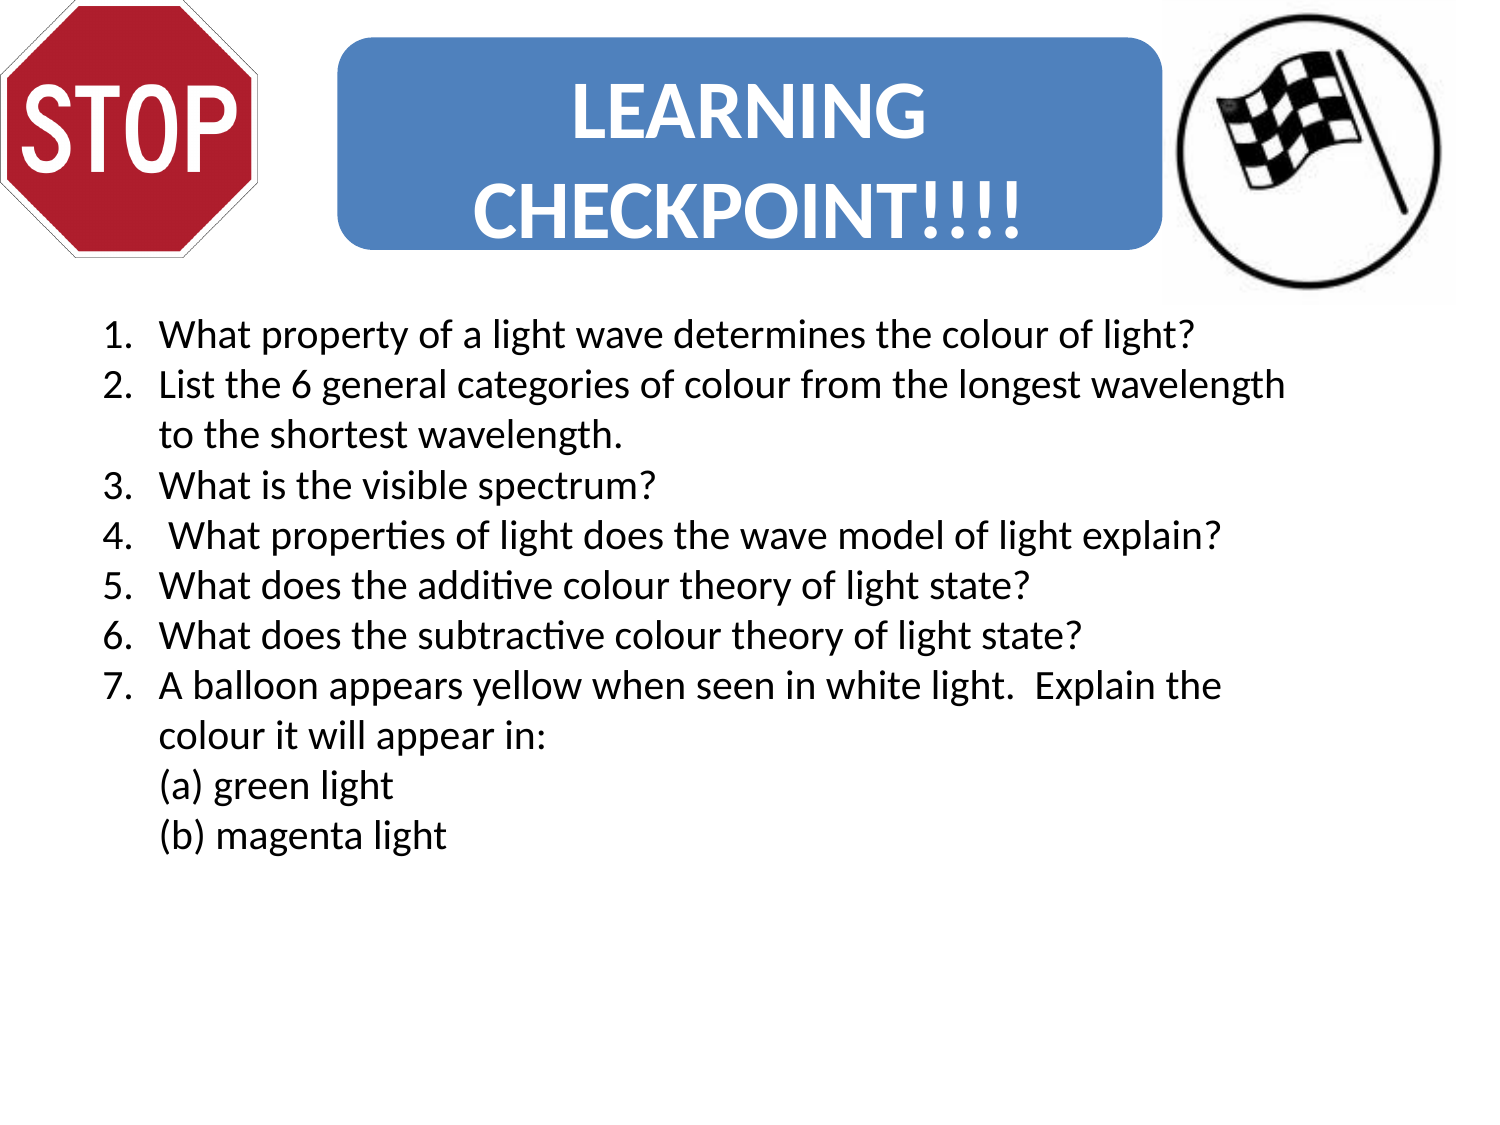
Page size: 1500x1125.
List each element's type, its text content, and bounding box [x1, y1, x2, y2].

text_box What property of a light wave determines the colour of light? List the 6 general categories of colour from the longest wavelength to the shortest wavelength. What is the visible spectrum? What properties of light does the wave model of light explain? What does the additive colour theory of light state? What does the subtractive colour theory of light state? A balloon appears yellow when seen in white light. Explain the colour it will appear in: (a) green light (b) magenta light [87, 299, 1338, 915]
text_box LEARNING CHECKPOINT!!!! [337, 37, 1157, 250]
picture [1162, 0, 1456, 305]
picture [0, 0, 258, 258]
